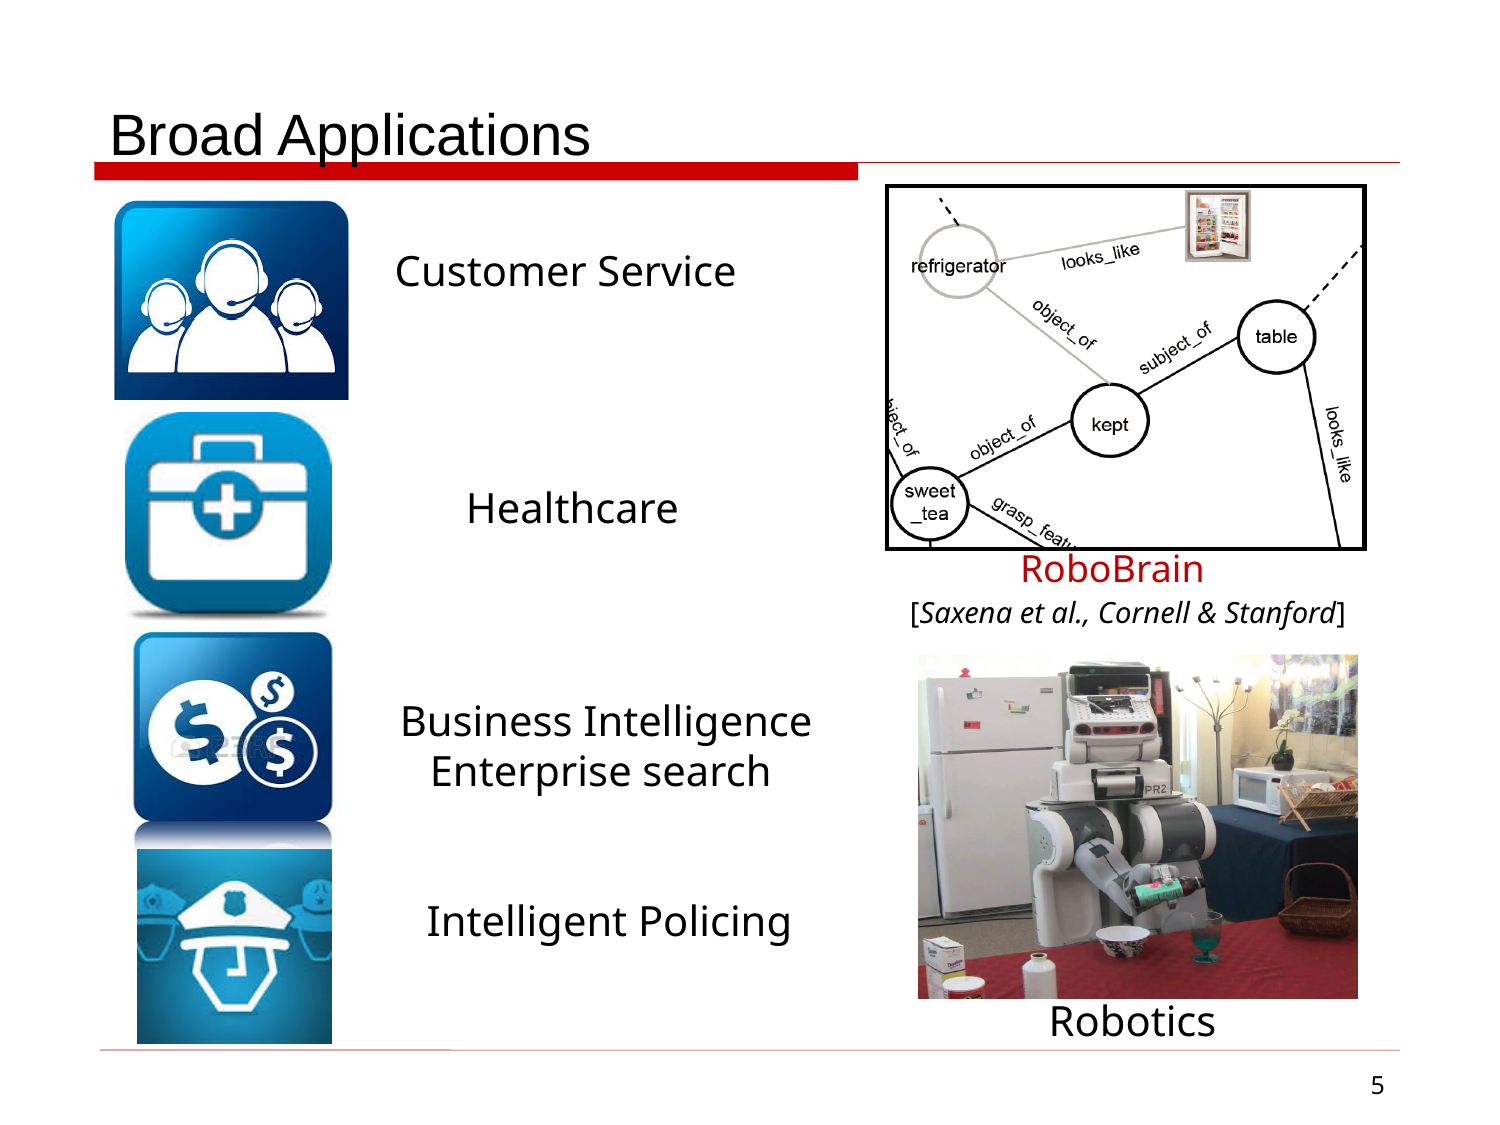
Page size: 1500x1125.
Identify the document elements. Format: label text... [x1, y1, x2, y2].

picture [124, 412, 178, 465]
picture [112, 199, 351, 401]
slide_number 5 [1074, 1061, 1400, 1125]
text_box Business Intelligence Enterprise search [346, 687, 900, 803]
text_box Healthcare [387, 474, 757, 540]
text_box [912, 648, 1363, 1049]
picture [124, 560, 342, 1044]
picture [147, 433, 307, 492]
title Broad Applications [94, 50, 1407, 175]
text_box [855, 187, 1401, 639]
text_box Customer Service [374, 237, 757, 303]
picture [278, 412, 333, 465]
picture [201, 483, 253, 531]
picture [147, 499, 307, 581]
text_box Intelligent Policing [411, 887, 808, 953]
